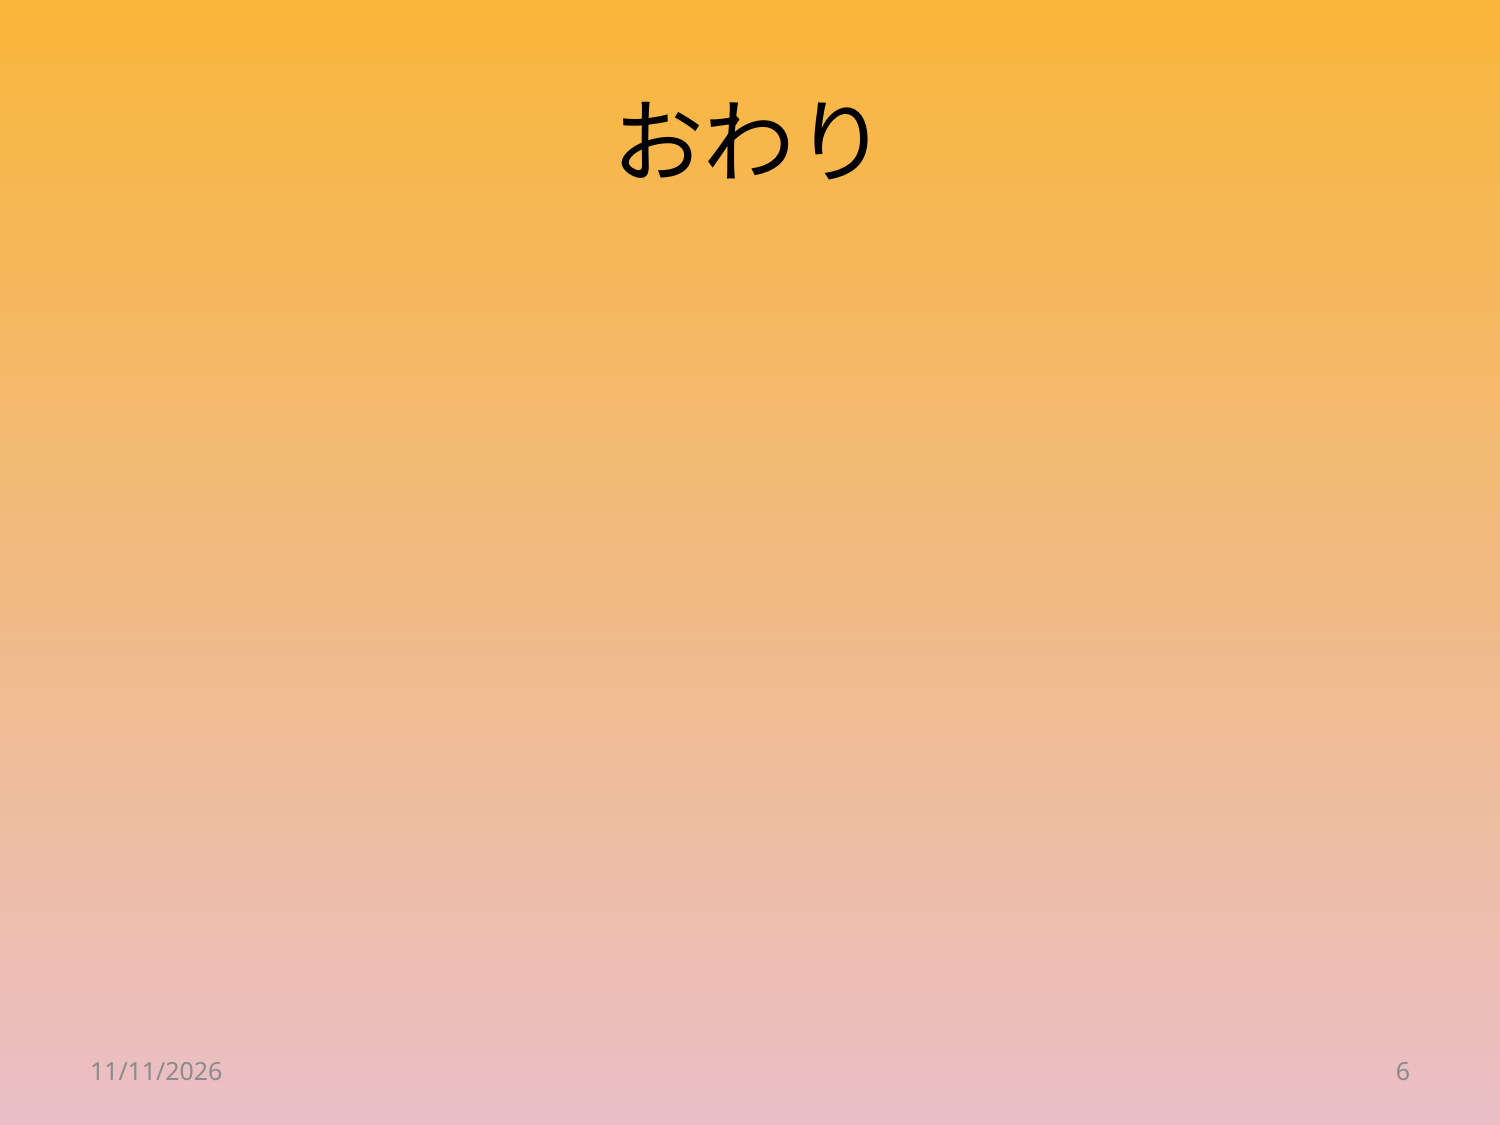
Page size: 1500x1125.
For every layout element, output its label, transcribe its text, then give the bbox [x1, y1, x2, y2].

slide_number 6 [1074, 1042, 1425, 1103]
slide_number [75, 1042, 425, 1103]
title おわり [75, 45, 1425, 233]
